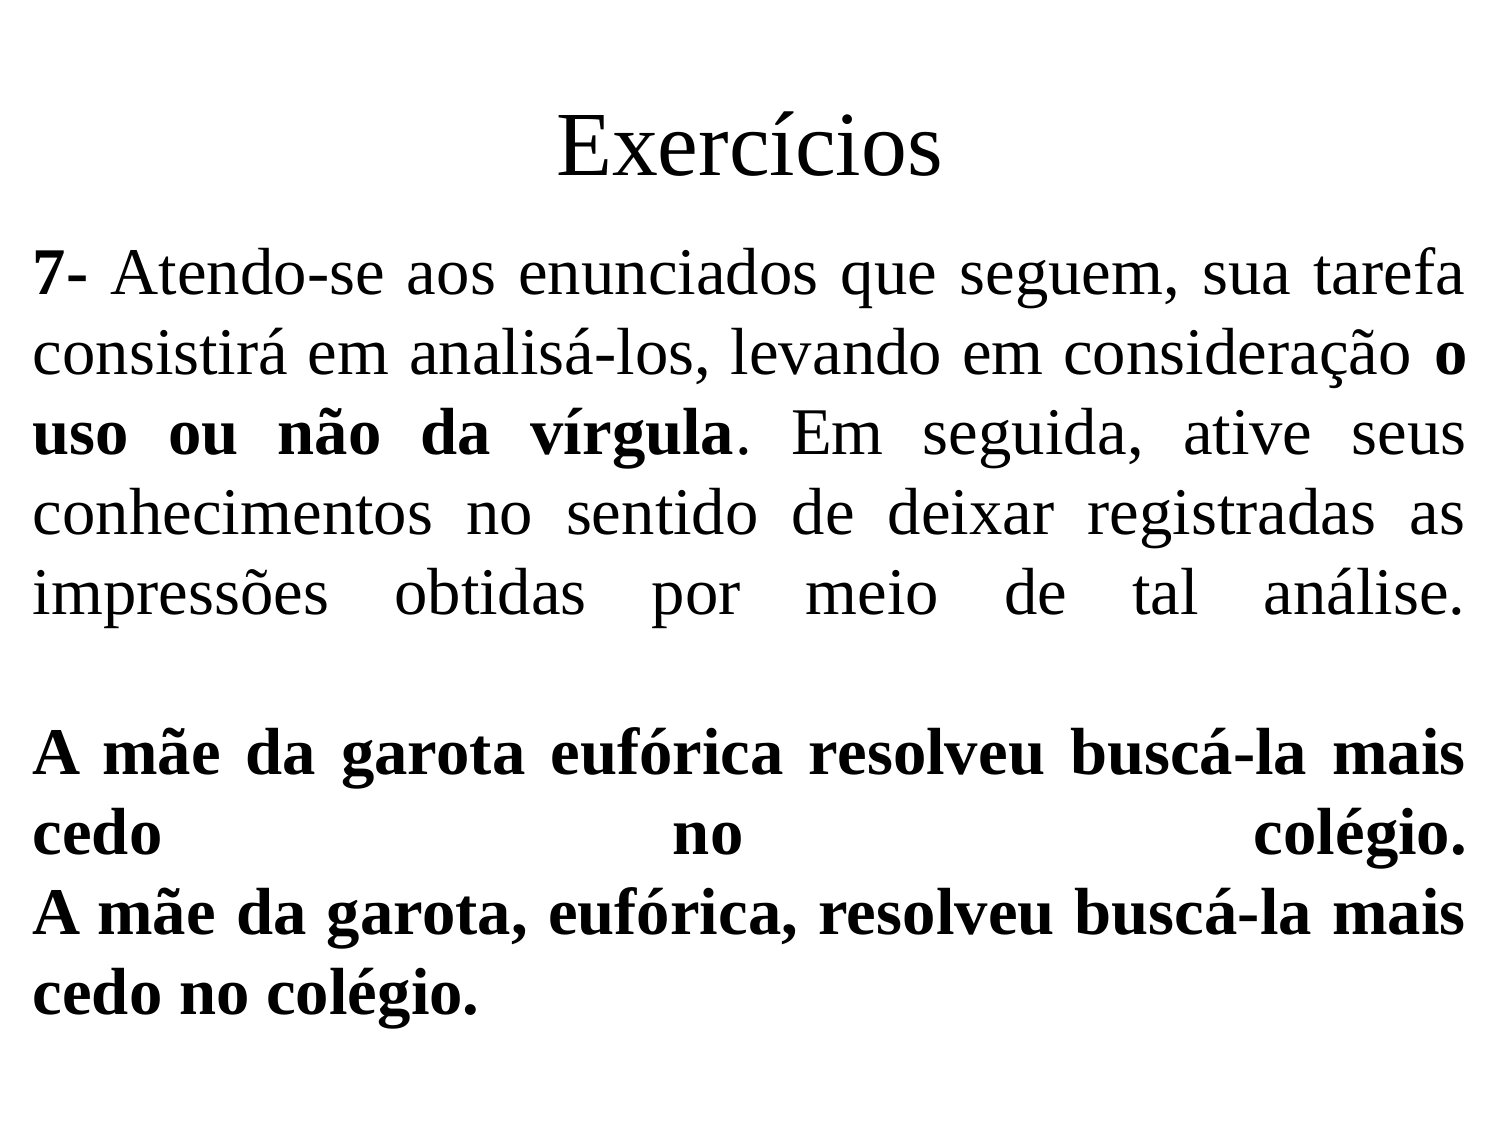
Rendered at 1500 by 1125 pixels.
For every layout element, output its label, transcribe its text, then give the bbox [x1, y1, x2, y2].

list 7- Atendo-se aos enunciados que seguem, sua tarefa consistirá em analisá-los, levando em consideração o uso ou não da vírgula. Em seguida, ative seus conhecimentos no sentido de deixar registradas as impressões obtidas por meio de tal análise. A mãe da garota eufórica resolveu buscá-la mais cedo no colégio. A mãe da garota, eufórica, resolveu buscá-la mais cedo no colégio. [17, 219, 1483, 1099]
title Exercícios [75, 45, 1425, 219]
